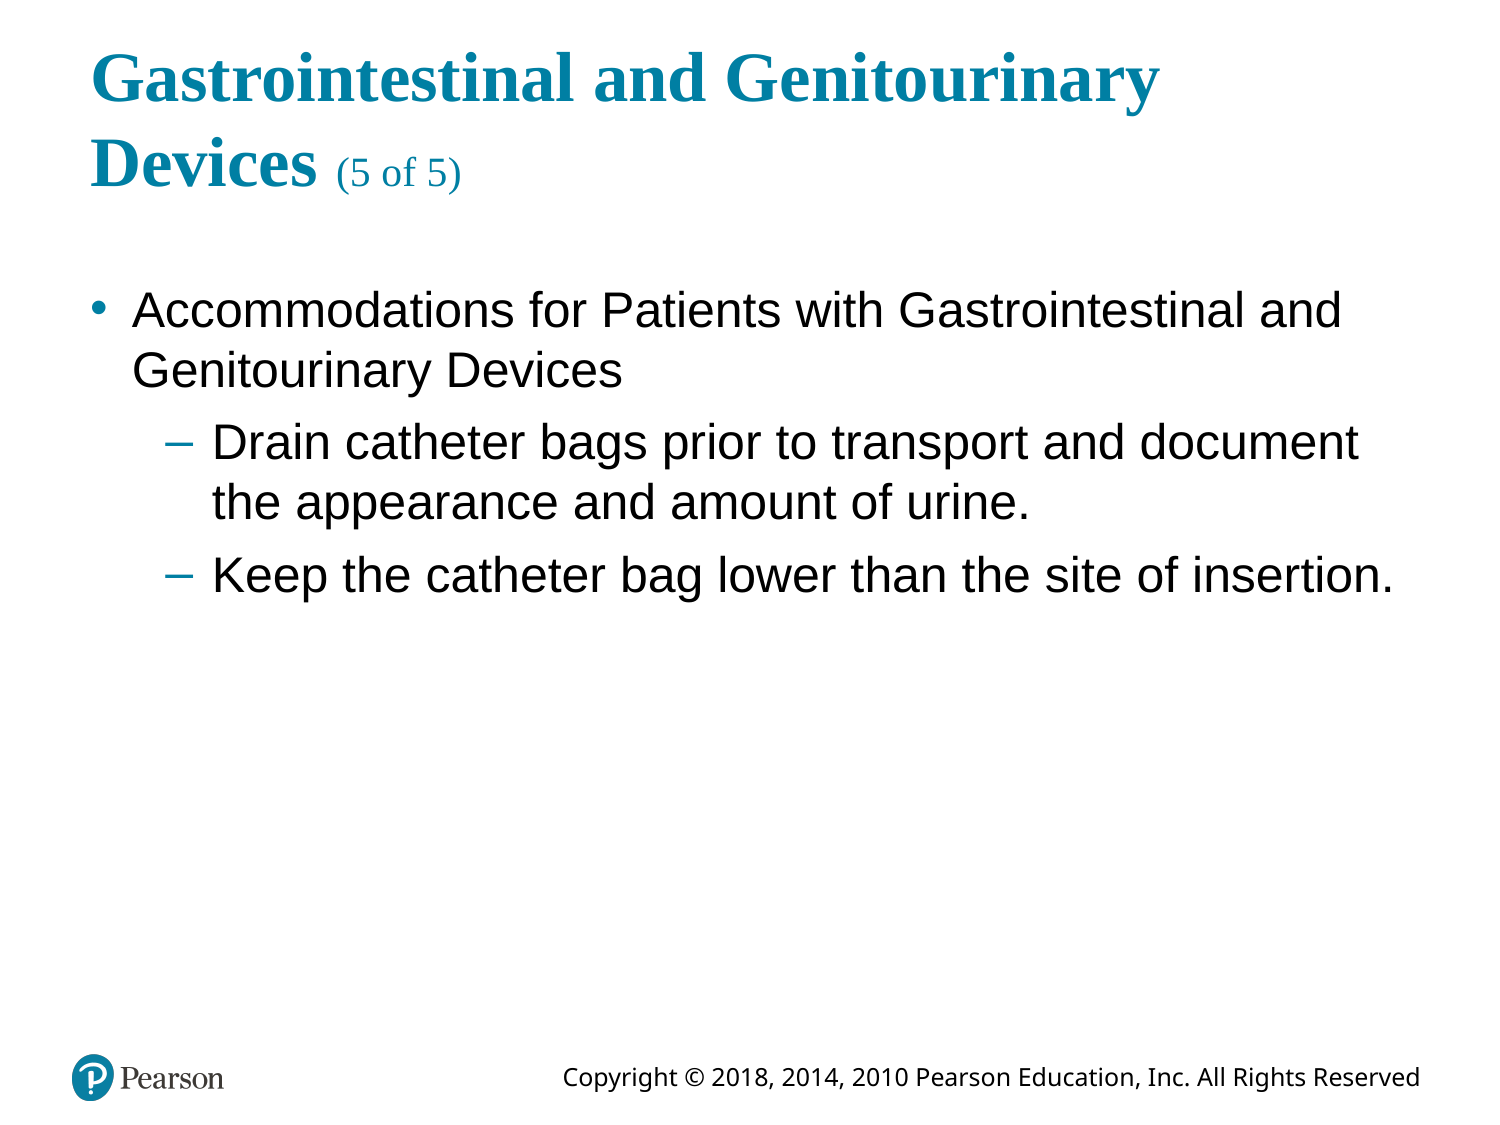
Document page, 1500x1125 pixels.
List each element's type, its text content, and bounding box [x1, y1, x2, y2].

picture [72, 1054, 88, 1070]
picture [72, 1087, 83, 1101]
list Accommodations for Patients with Gastrointestinal and Genitourinary Devices Drain catheter bags prior to transport and document the appearance and amount of urine. Keep the catheter bag lower than the site of insertion. [75, 262, 1425, 621]
picture [98, 1054, 224, 1101]
title Gastrointestinal and Genitourinary Devices (5 of 5) [75, 35, 1325, 216]
picture [80, 1063, 106, 1088]
